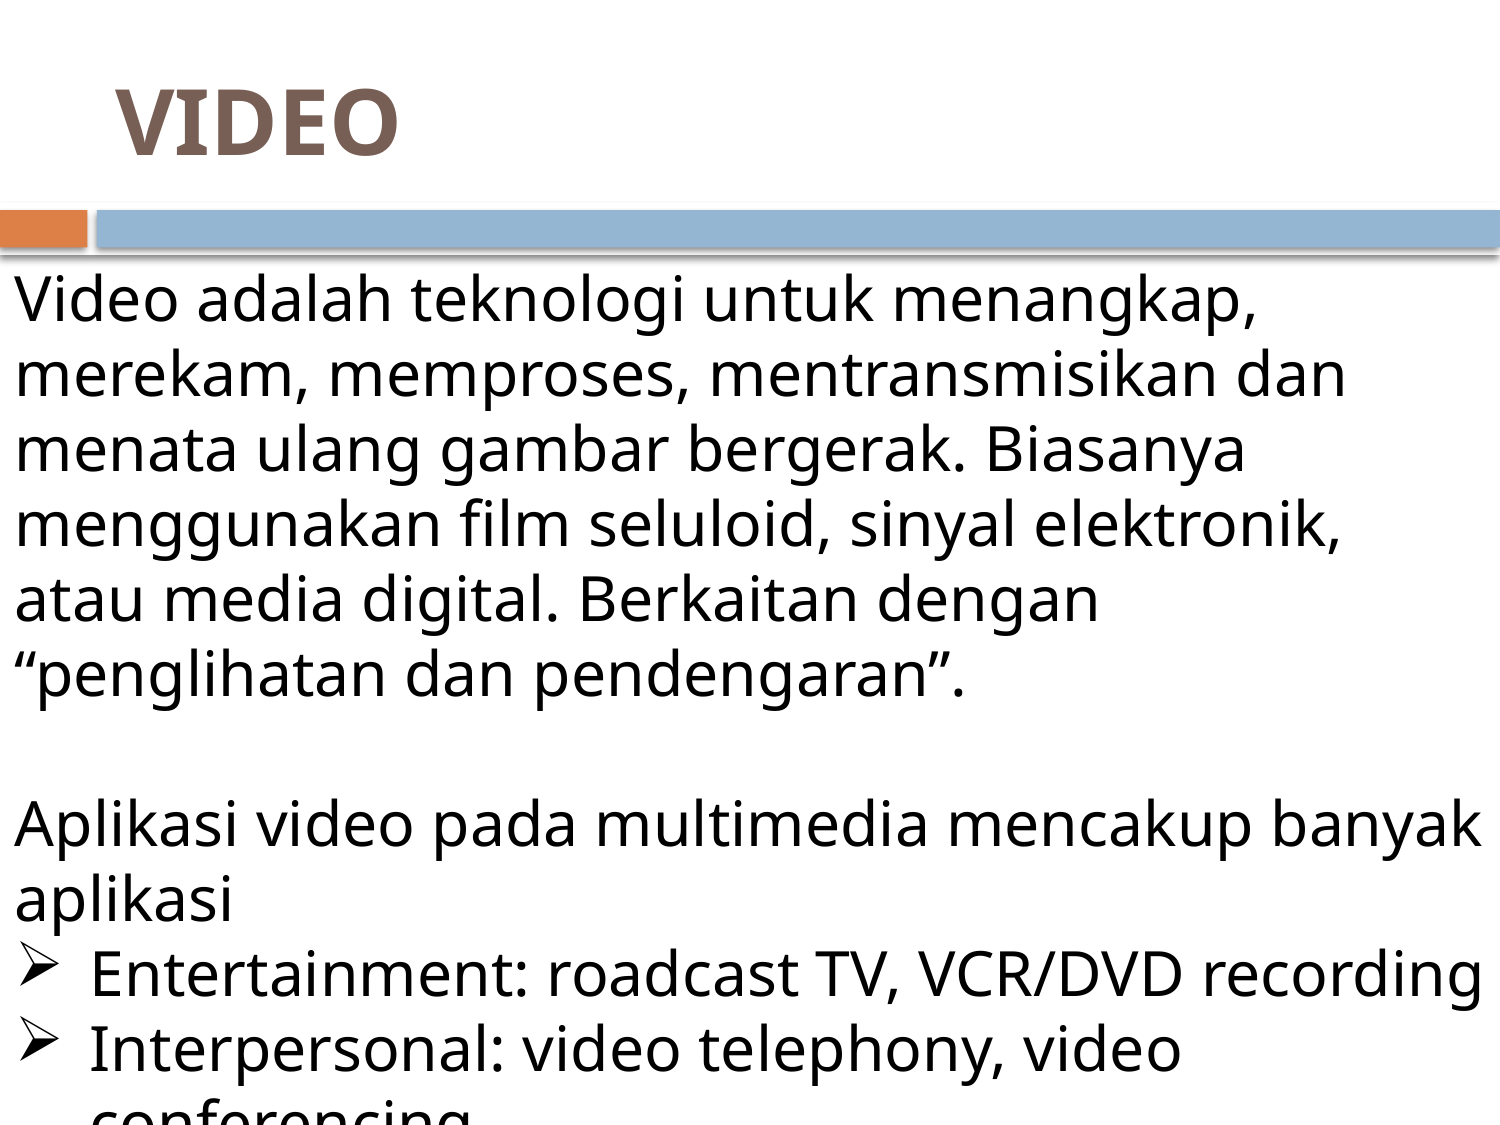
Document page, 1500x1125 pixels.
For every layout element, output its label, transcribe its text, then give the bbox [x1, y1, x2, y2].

text_box Video adalah teknologi untuk menangkap, merekam, memproses, mentransmisikan dan menata ulang gambar bergerak. Biasanya menggunakan film seluloid, sinyal elektronik, atau media digital. Berkaitan dengan “penglihatan dan pendengaran”. Aplikasi video pada multimedia mencakup banyak aplikasi Entertainment: roadcast TV, VCR/DVD recording Interpersonal: video telephony, video conferencing Interactive: windows media center [0, 251, 1500, 1125]
title VIDEO [100, 37, 1438, 200]
